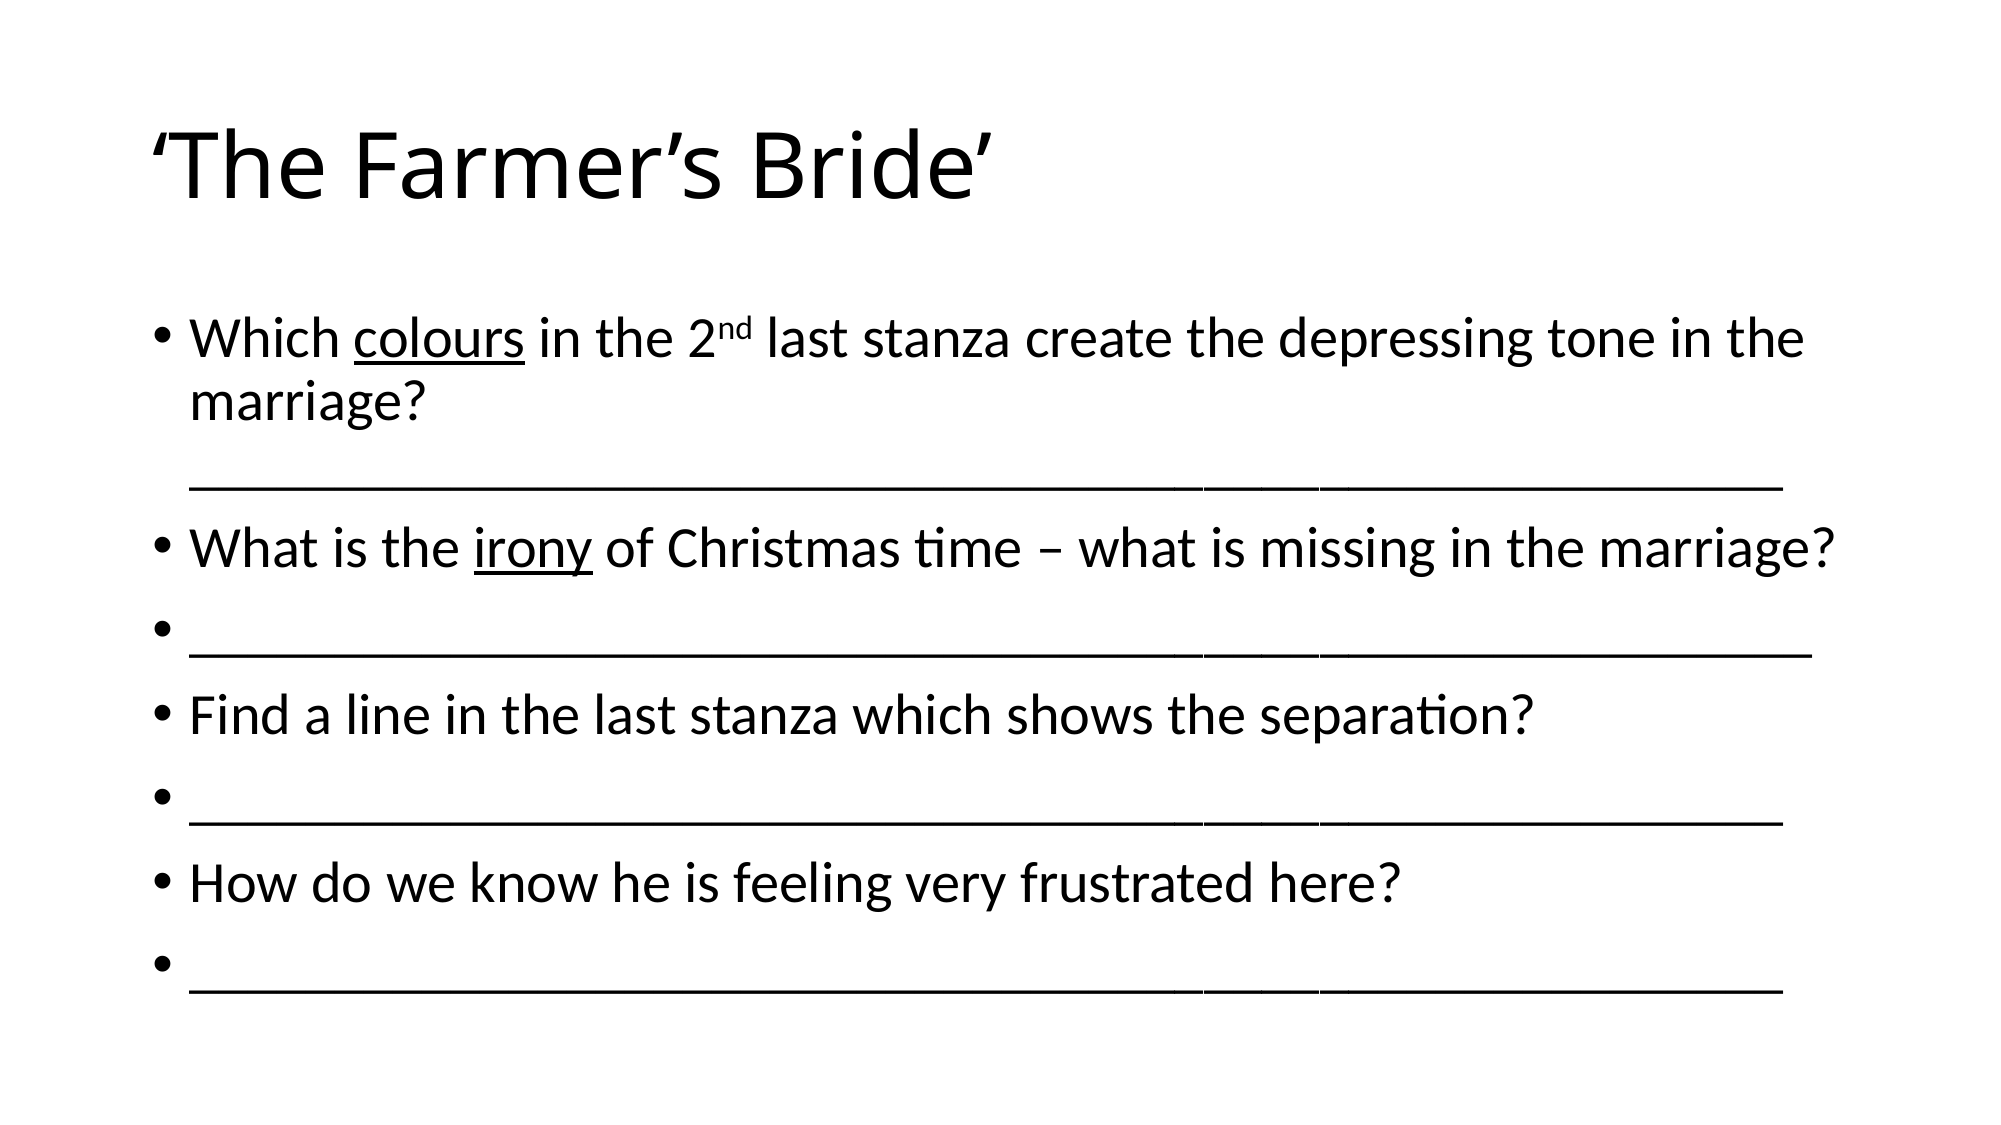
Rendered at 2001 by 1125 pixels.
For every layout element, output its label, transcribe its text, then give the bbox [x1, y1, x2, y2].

list Which colours in the 2nd last stanza create the depressing tone in the marriage? _______________________________________________________ What is the irony of Christmas time – what is missing in the marriage? ________________________________________________________ Find a line in the last stanza which shows the separation? _______________________________________________________ How do we know he is feeling very frustrated here? _______________________________________________________ [137, 299, 1863, 1014]
title ‘The Farmer’s Bride’ [137, 59, 1863, 278]
